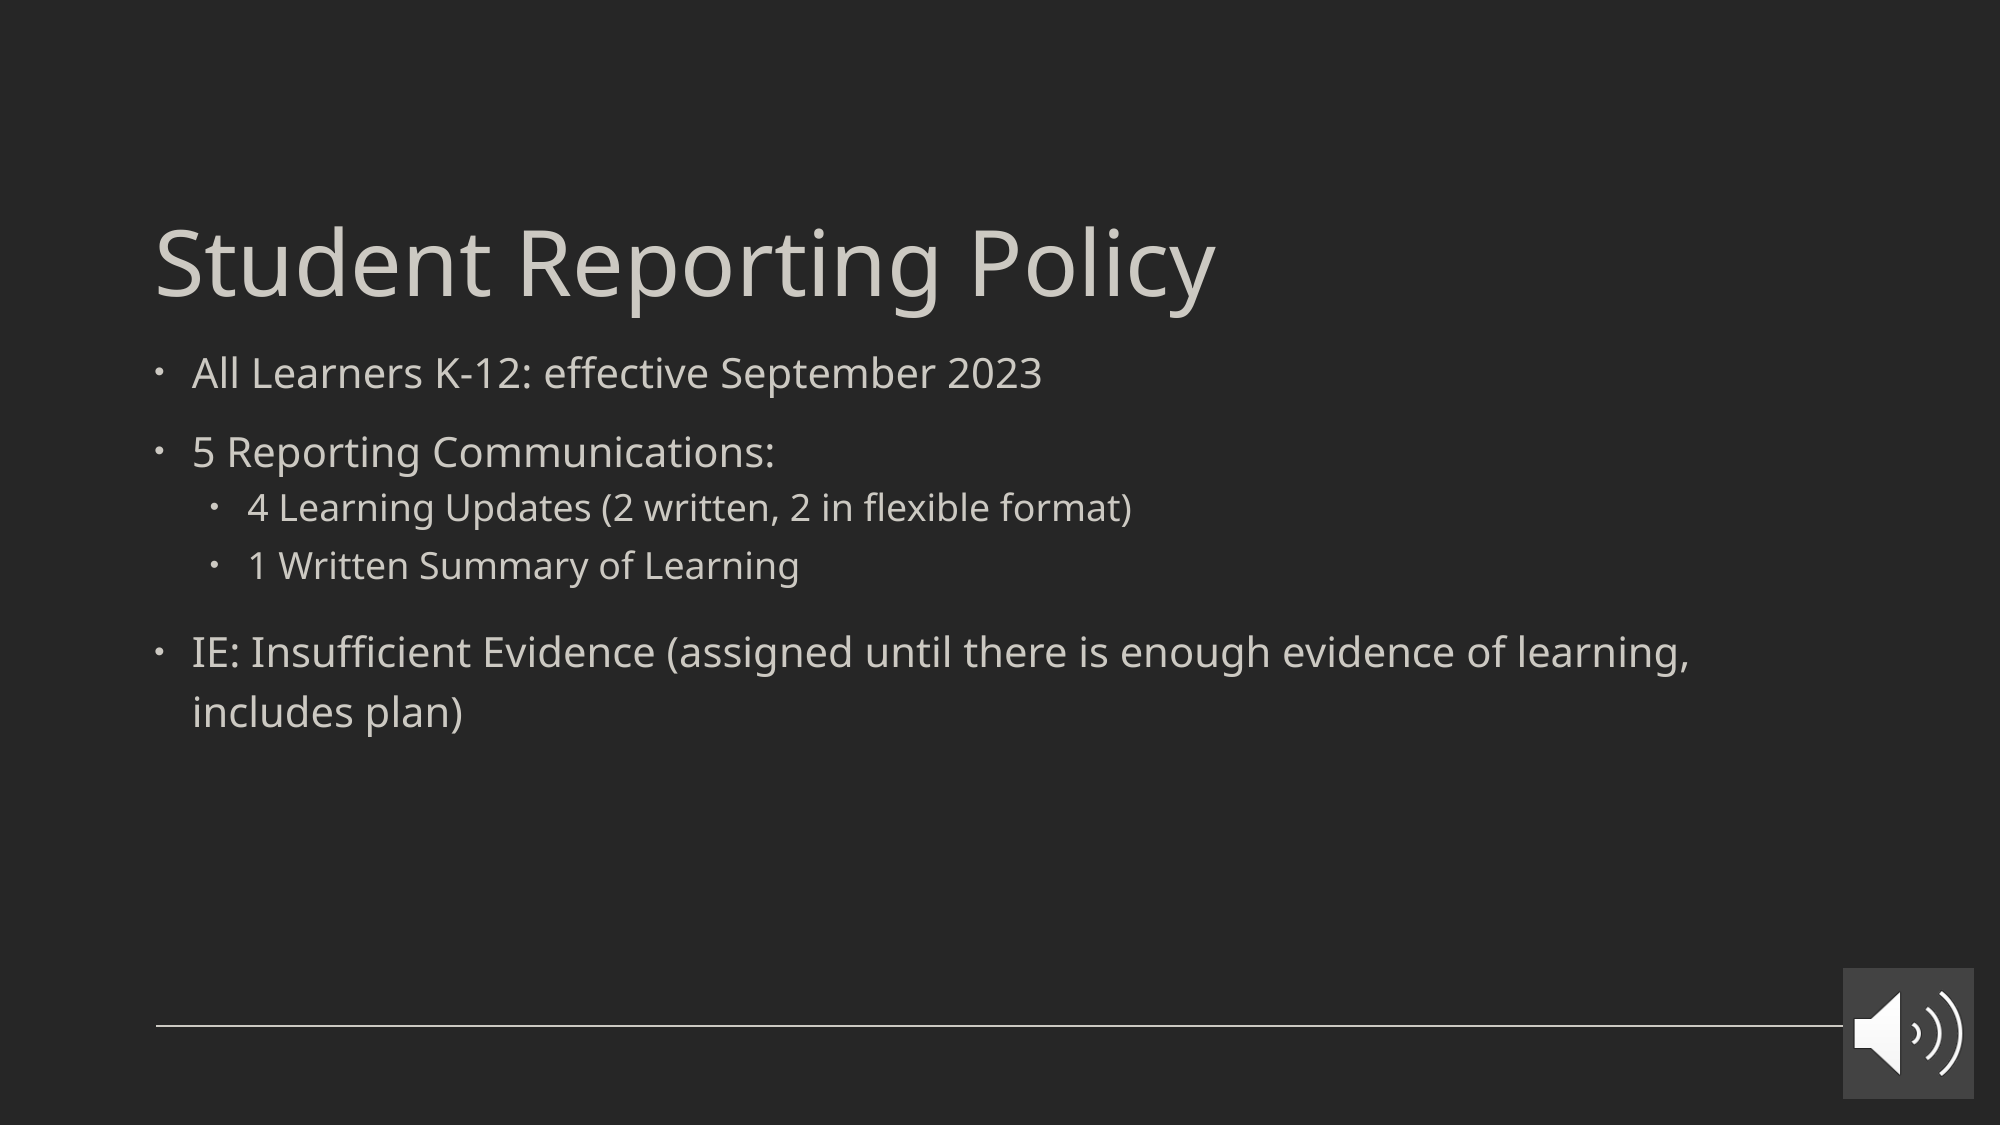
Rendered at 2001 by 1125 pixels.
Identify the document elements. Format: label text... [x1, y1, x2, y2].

title Student Reporting Policy [139, 143, 1850, 322]
picture [1841, 966, 1975, 1100]
list All Learners K-12: effective September 2023 5 Reporting Communications: 4 Learning Updates (2 written, 2 in flexible format) 1 Written Summary of Learning IE: Insufficient Evidence (assigned until there is enough evidence of learning, includes plan) [139, 338, 1850, 980]
